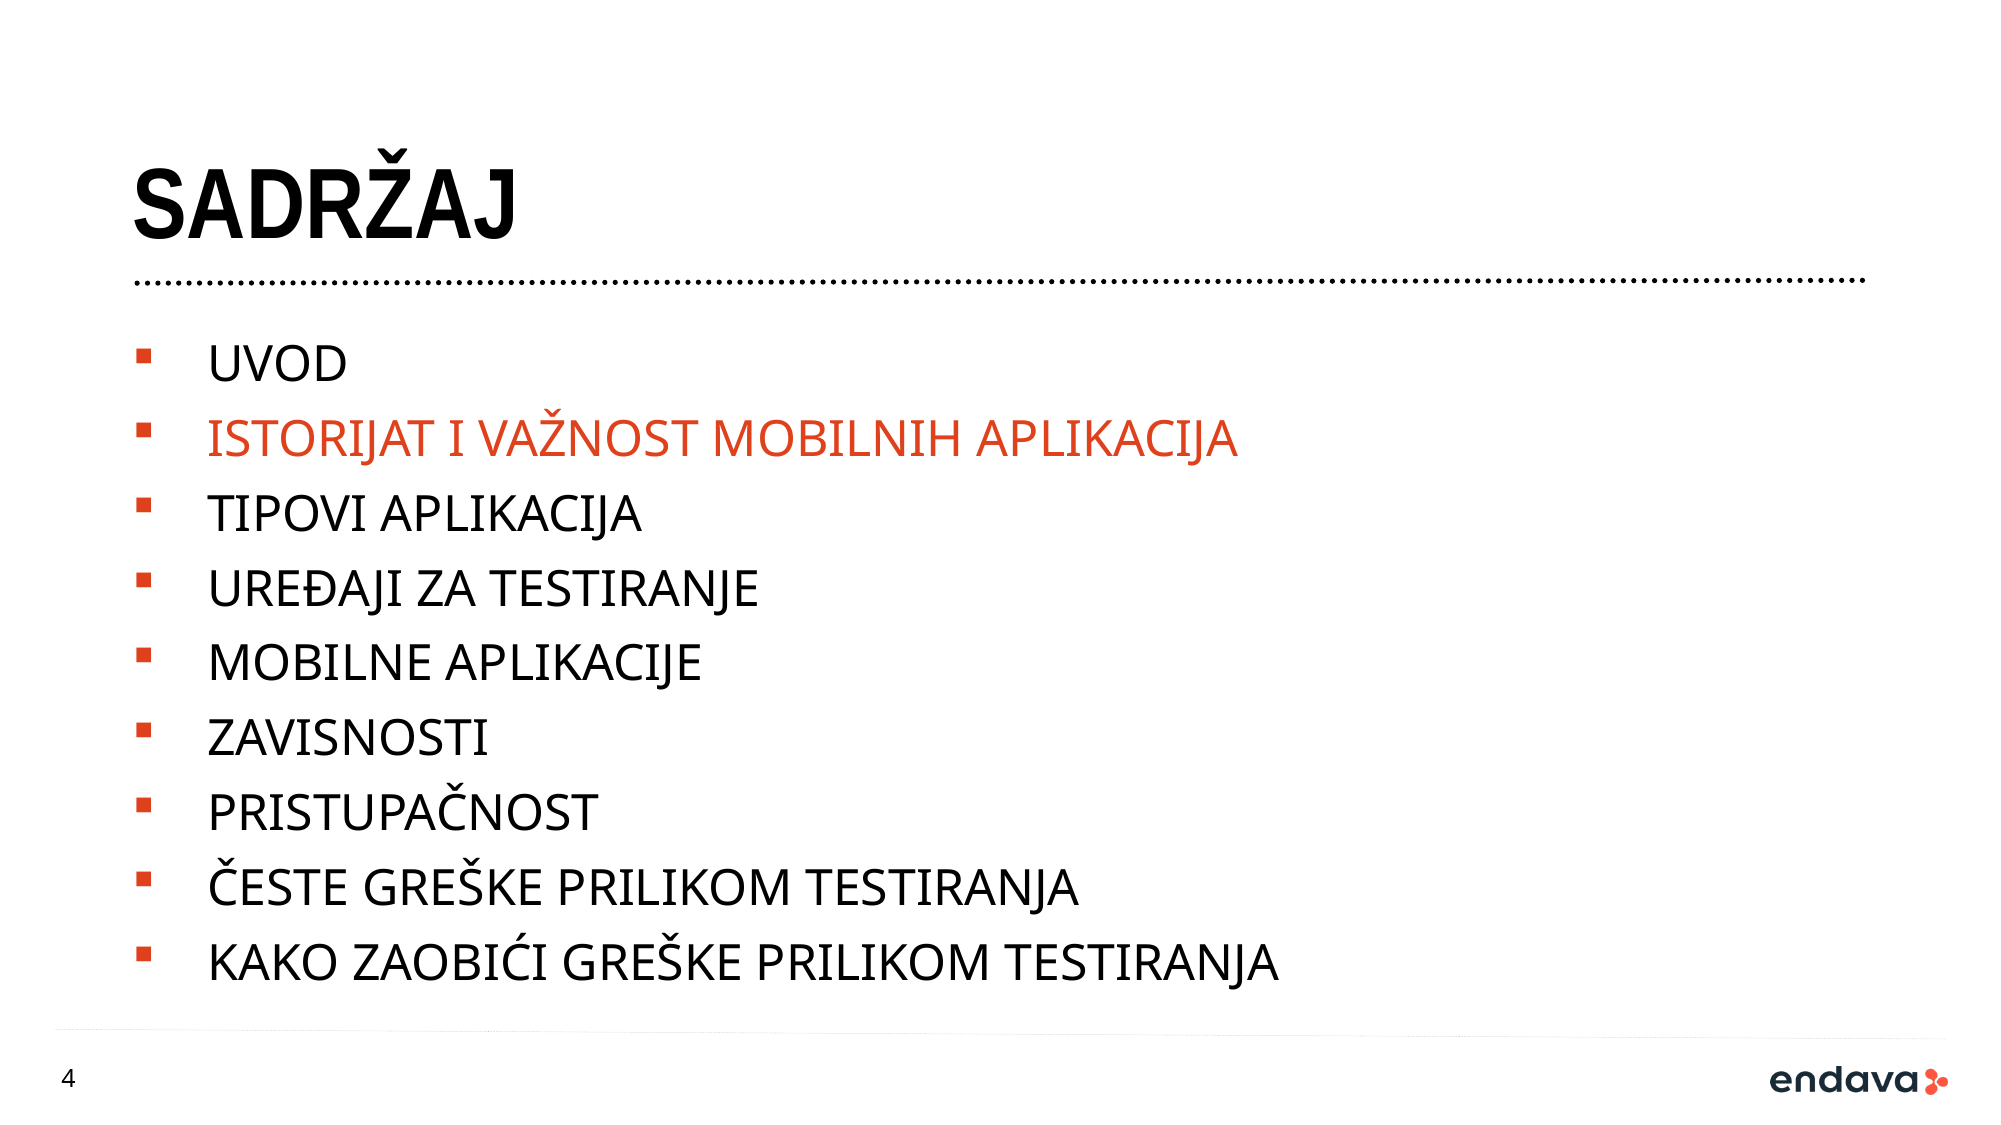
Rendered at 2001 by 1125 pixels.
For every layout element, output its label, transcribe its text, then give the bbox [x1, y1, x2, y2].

title sadržaj [132, 163, 819, 272]
picture [1770, 1066, 1948, 1095]
list Uvod ISTORIJAT I VAŽNOST MOBILNIH APLIKACIJA tipovi aplikacija Uređaji za testiranje MOBILNE APLIKACIJE zavisnosti pristupačnost ČESTE GREŠKE PRILIKOM TESTIRANJA KAKO ZAOBIĆI GREŠKE PRILIKOM TESTIRANJA [132, 330, 1721, 977]
